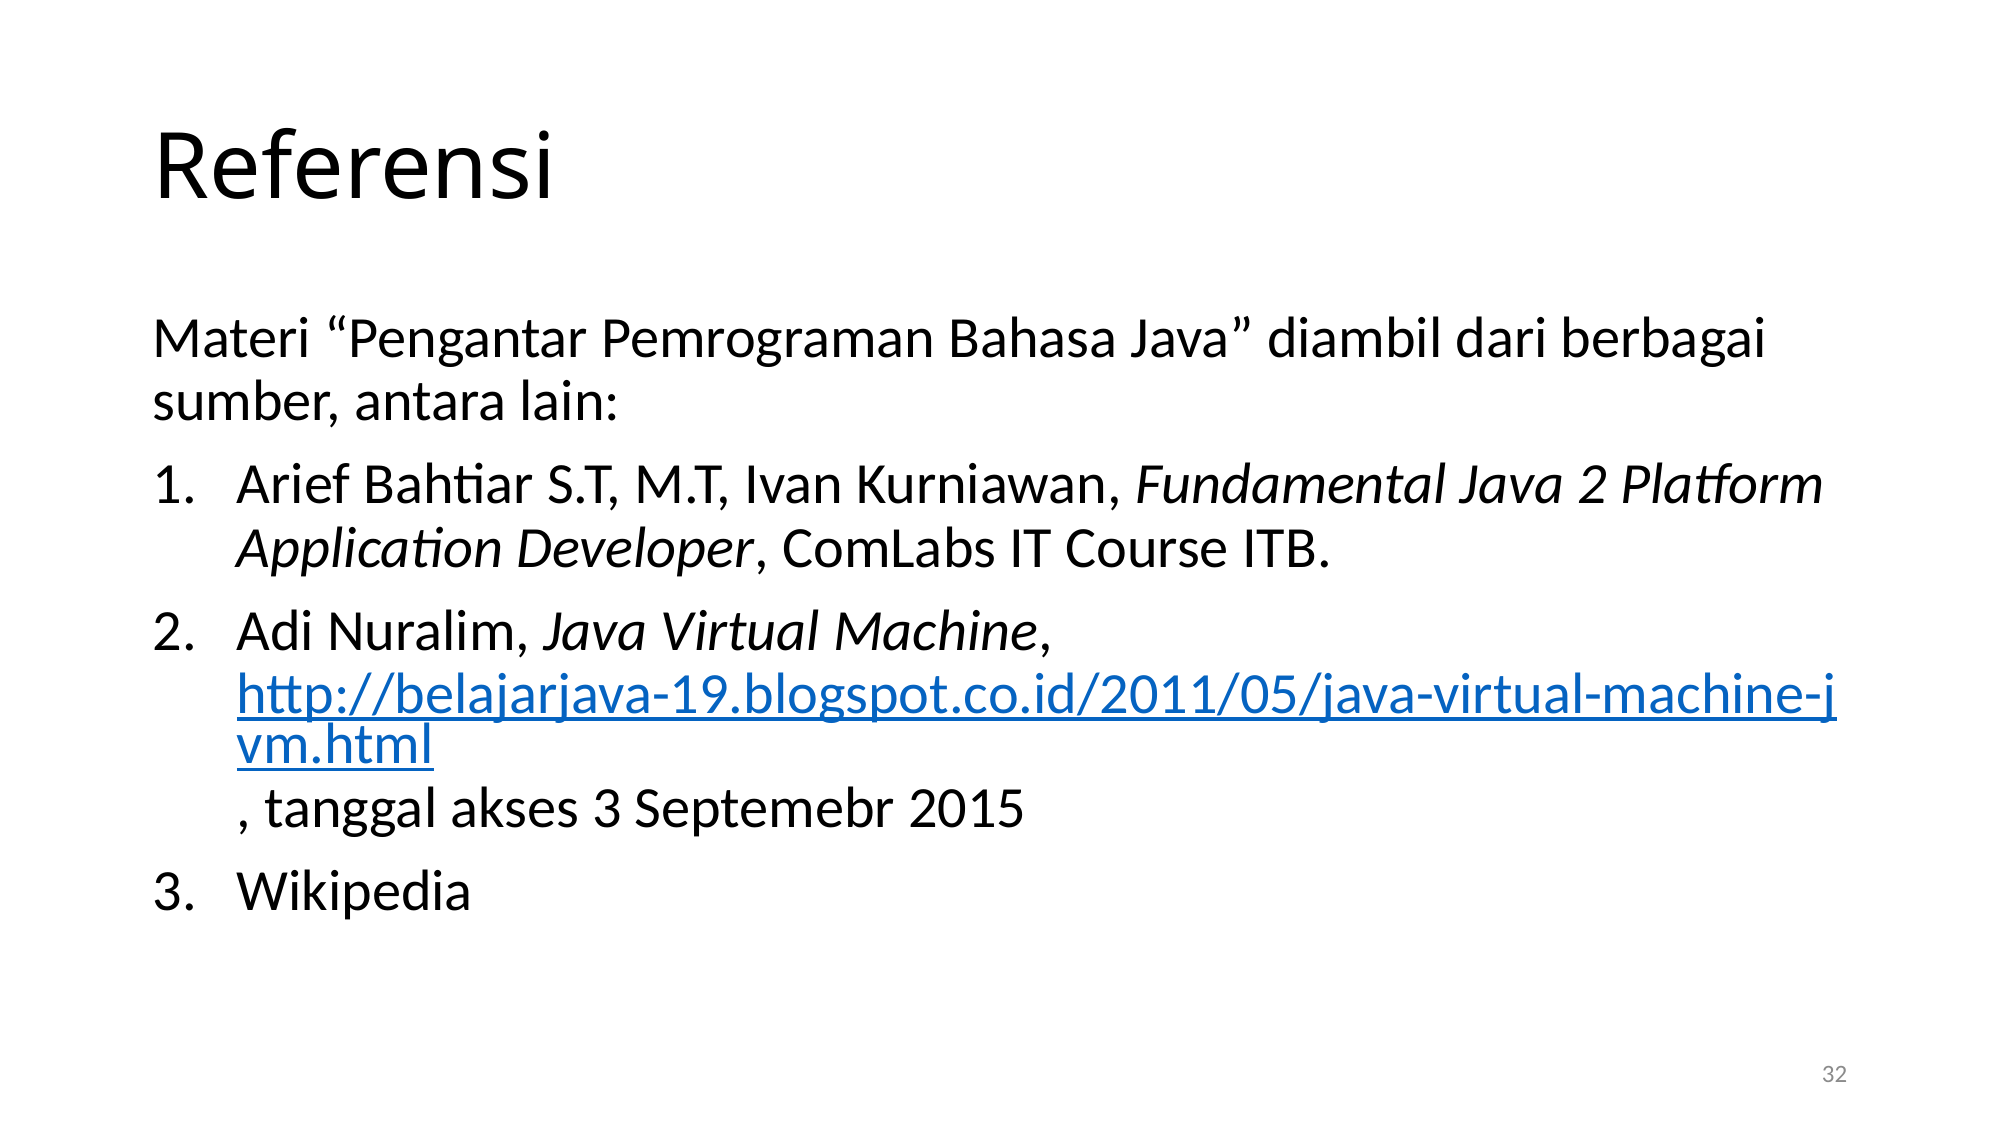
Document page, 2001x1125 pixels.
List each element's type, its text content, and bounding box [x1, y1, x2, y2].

list Materi “Pengantar Pemrograman Bahasa Java” diambil dari berbagai sumber, antara lain: Arief Bahtiar S.T, M.T, Ivan Kurniawan, Fundamental Java 2 Platform Application Developer, ComLabs IT Course ITB. Adi Nuralim, Java Virtual Machine, http://belajarjava-19.blogspot.co.id/2011/05/java-virtual-machine-jvm.html, tanggal akses 3 Septemebr 2015 Wikipedia [137, 299, 1863, 1014]
slide_number 32 [1412, 1042, 1863, 1103]
title Referensi [137, 59, 1863, 278]
